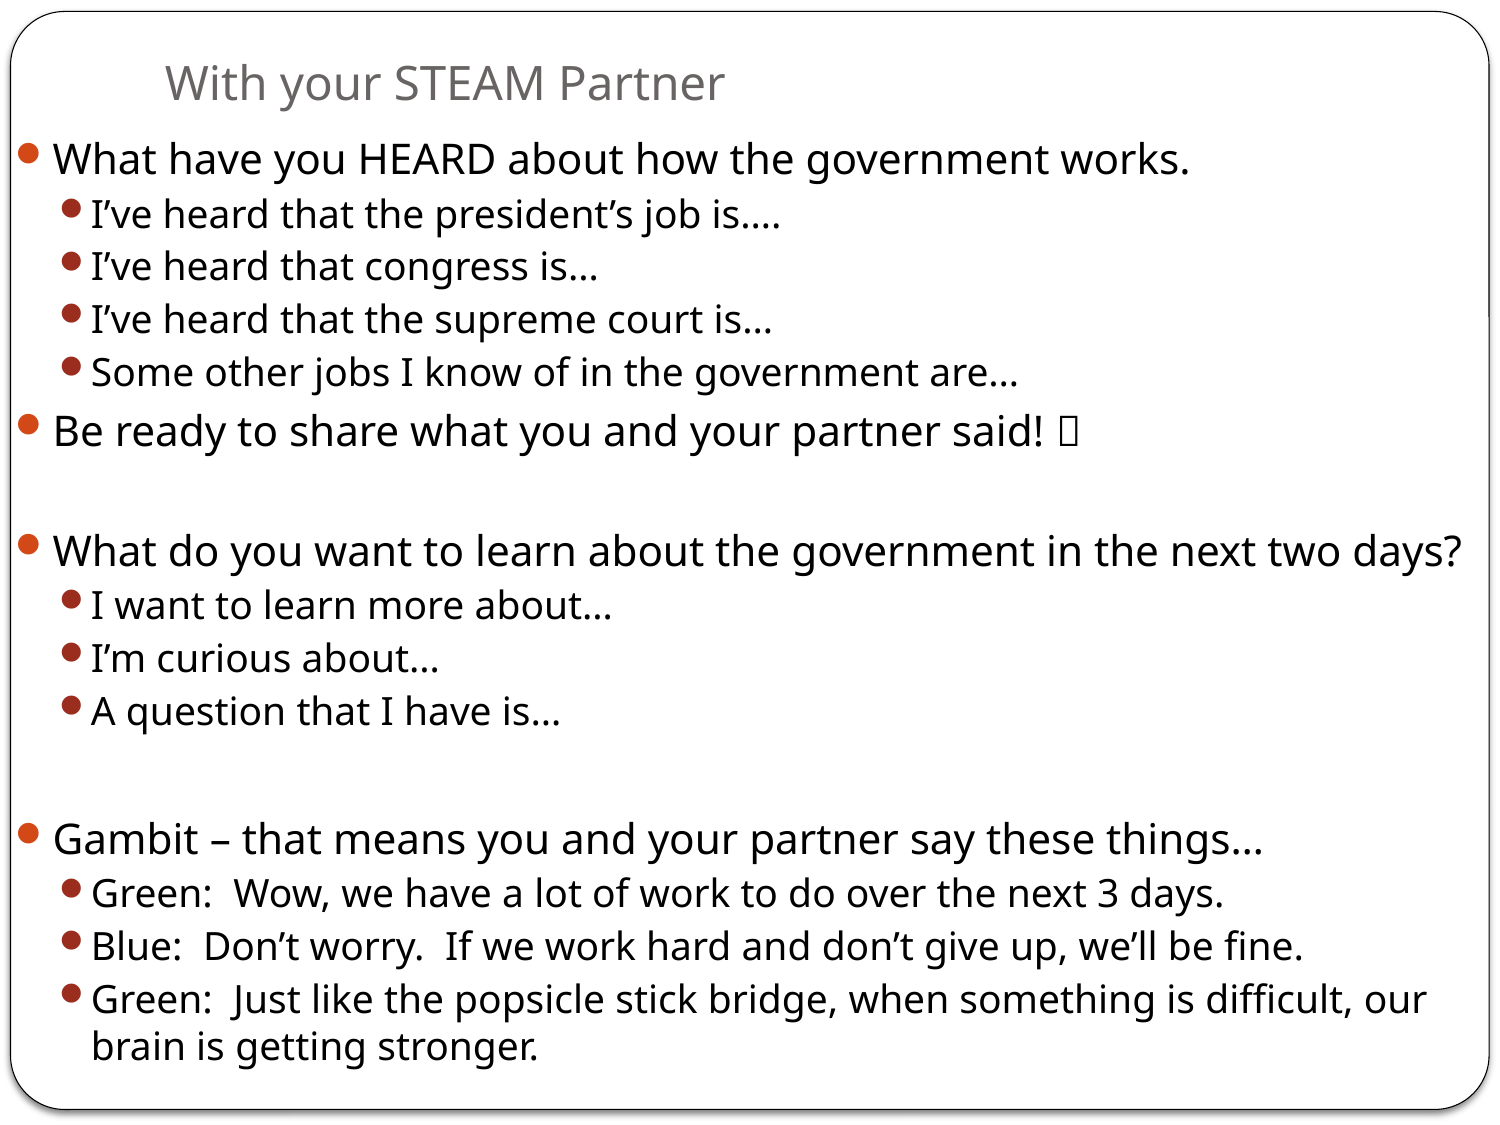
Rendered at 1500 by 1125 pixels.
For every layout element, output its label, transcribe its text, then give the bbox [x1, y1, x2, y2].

title With your STEAM Partner [150, 45, 1425, 125]
list What have you HEARD about how the government works. I’ve heard that the president’s job is…. I’ve heard that congress is… I’ve heard that the supreme court is… Some other jobs I know of in the government are… Be ready to share what you and your partner said!  What do you want to learn about the government in the next two days? I want to learn more about… I’m curious about… A question that I have is… Gambit – that means you and your partner say these things… Green: Wow, we have a lot of work to do over the next 3 days. Blue: Don’t worry. If we work hard and don’t give up, we’ll be fine. Green: Just like the popsicle stick bridge, when something is difficult, our brain is getting stronger. [0, 125, 1488, 1125]
